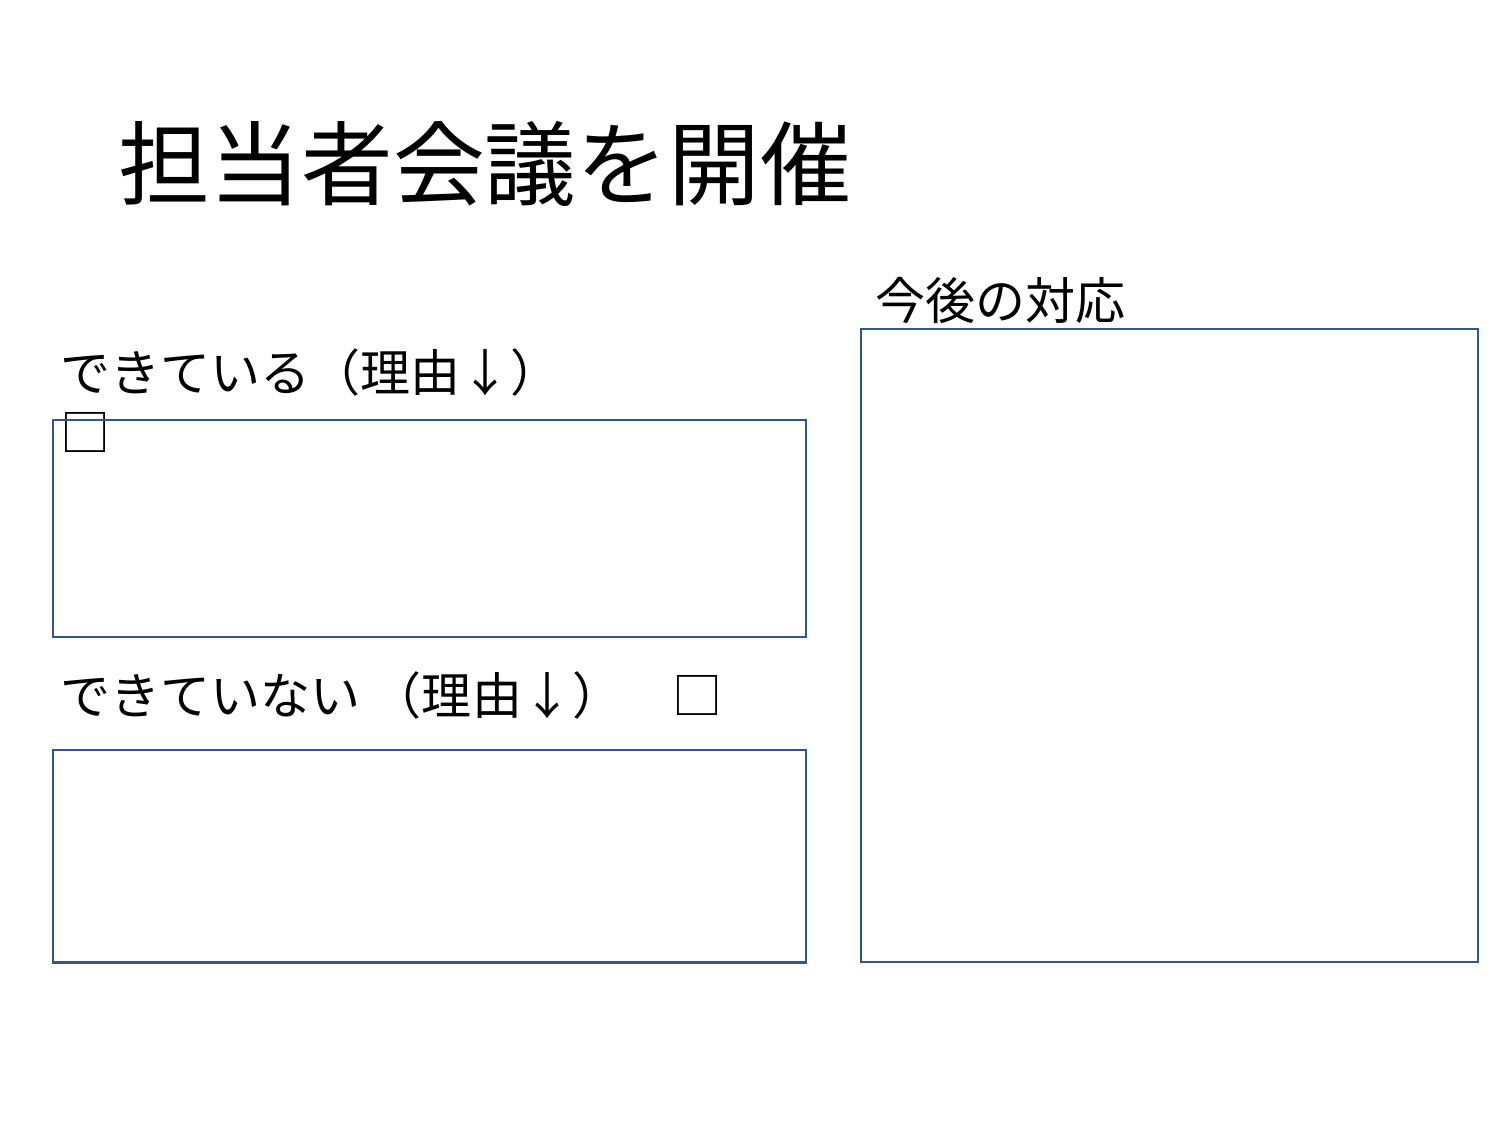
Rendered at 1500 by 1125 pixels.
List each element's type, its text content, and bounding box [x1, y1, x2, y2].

text_box できていない （理由↓） □ [45, 657, 788, 733]
text_box できている（理由↓） □ [45, 334, 725, 469]
text_box [860, 328, 1479, 963]
title 担当者会議を開催 [103, 59, 1397, 278]
text_box 今後の対応 [860, 262, 1233, 337]
text_box [52, 419, 807, 638]
text_box [52, 749, 807, 964]
